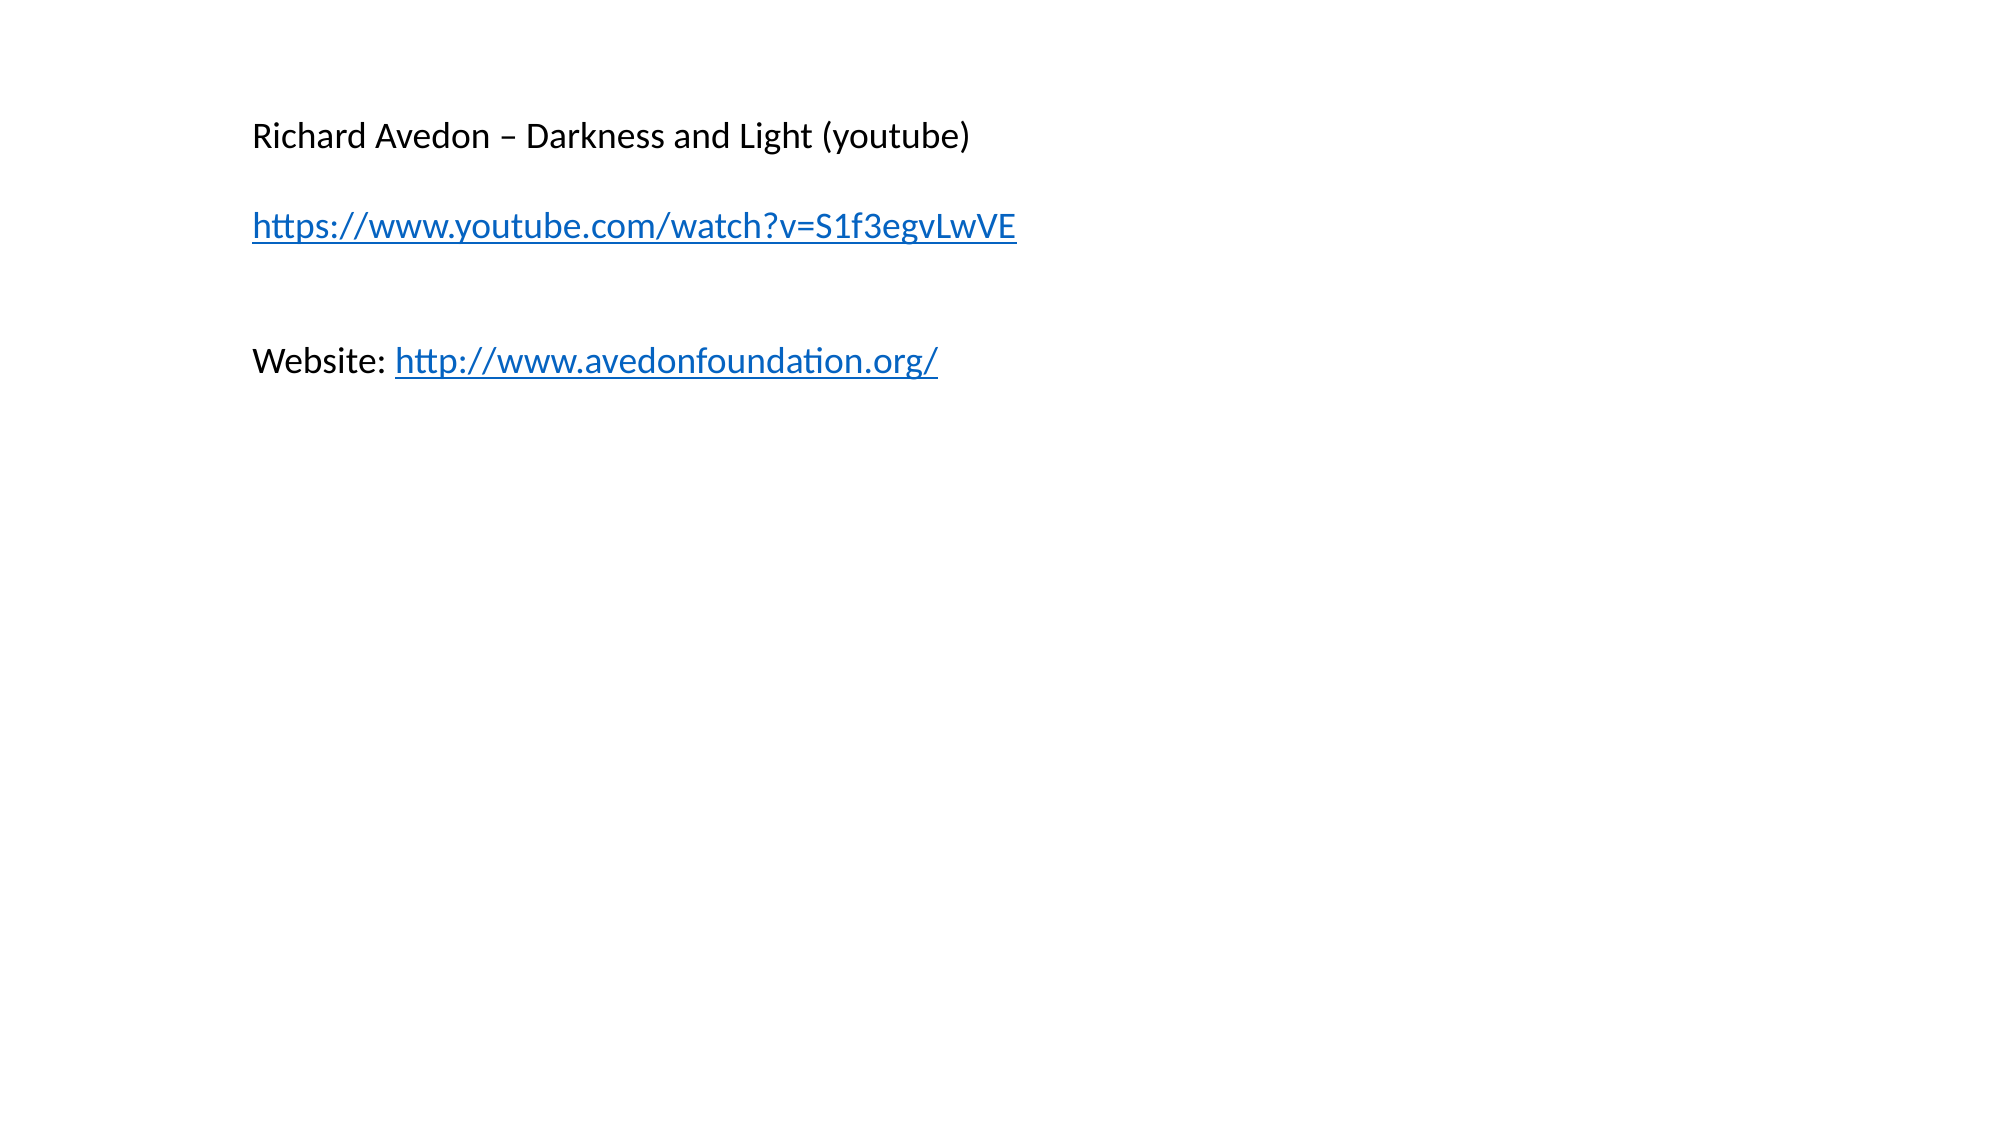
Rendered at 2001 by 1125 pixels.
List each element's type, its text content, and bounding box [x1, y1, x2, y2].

text_box Richard Avedon – Darkness and Light (youtube) https://www.youtube.com/watch?v=S1f3egvLwVE Website: http://www.avedonfoundation.org/ [237, 104, 1630, 569]
